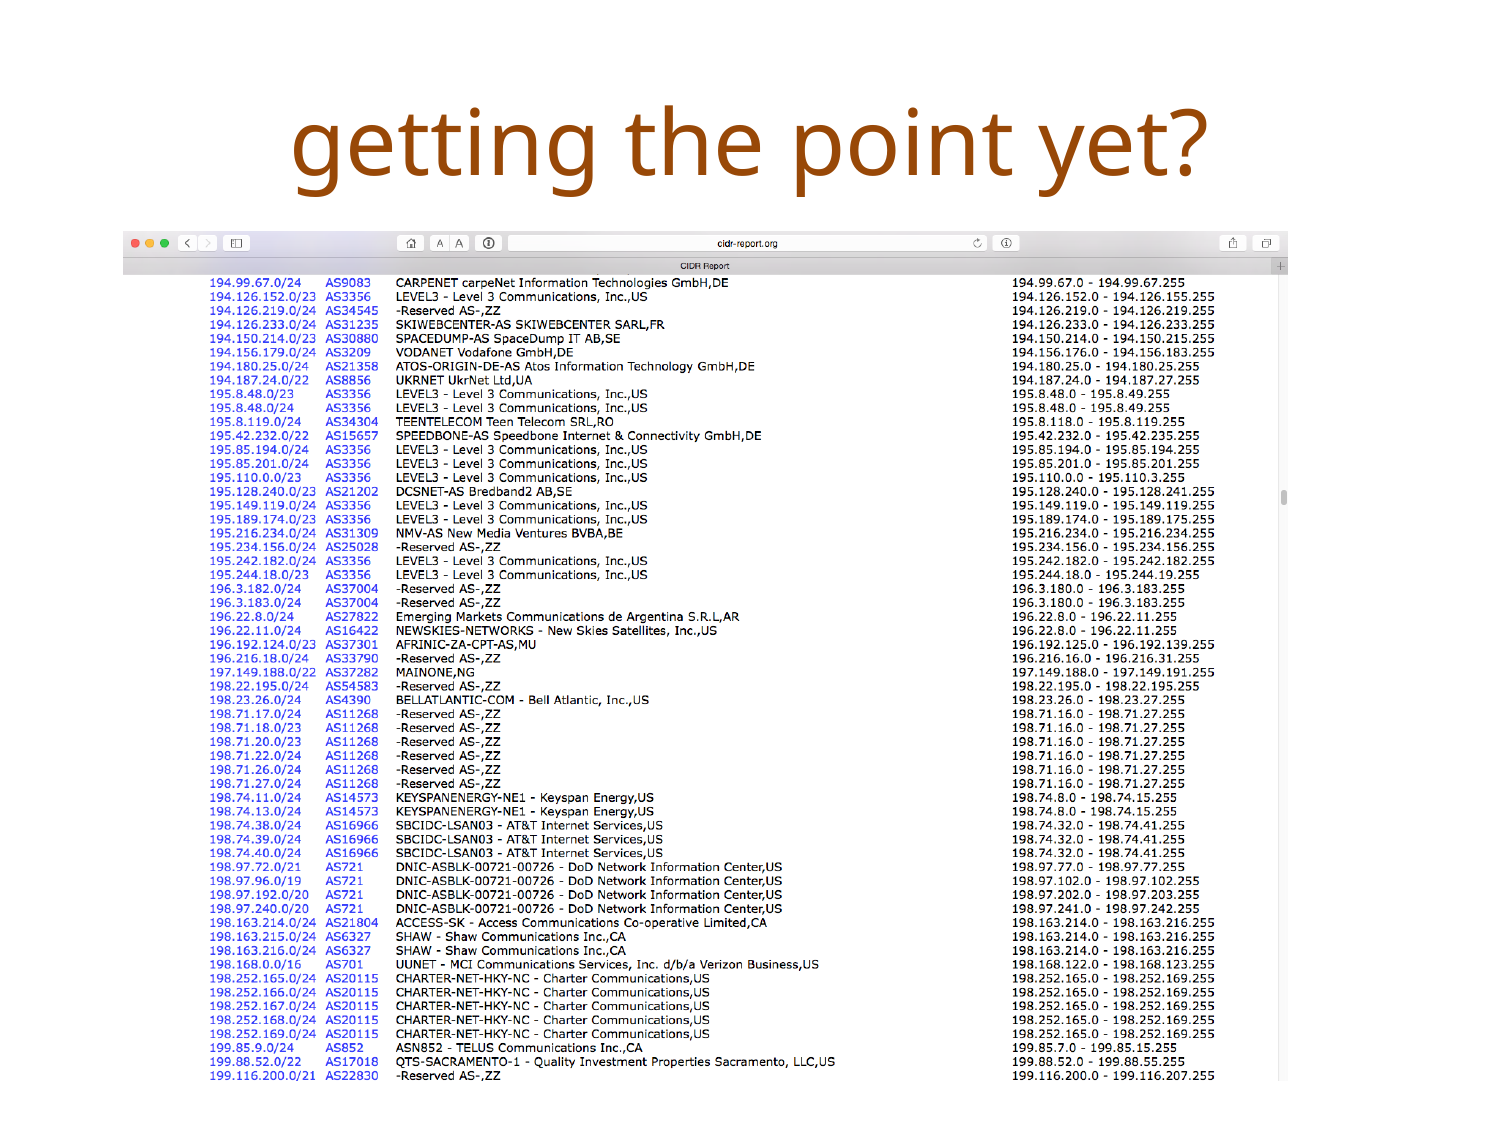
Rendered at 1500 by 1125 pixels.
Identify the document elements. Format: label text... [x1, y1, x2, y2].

title getting the point yet? [75, 45, 1425, 233]
picture [123, 231, 1288, 1081]
